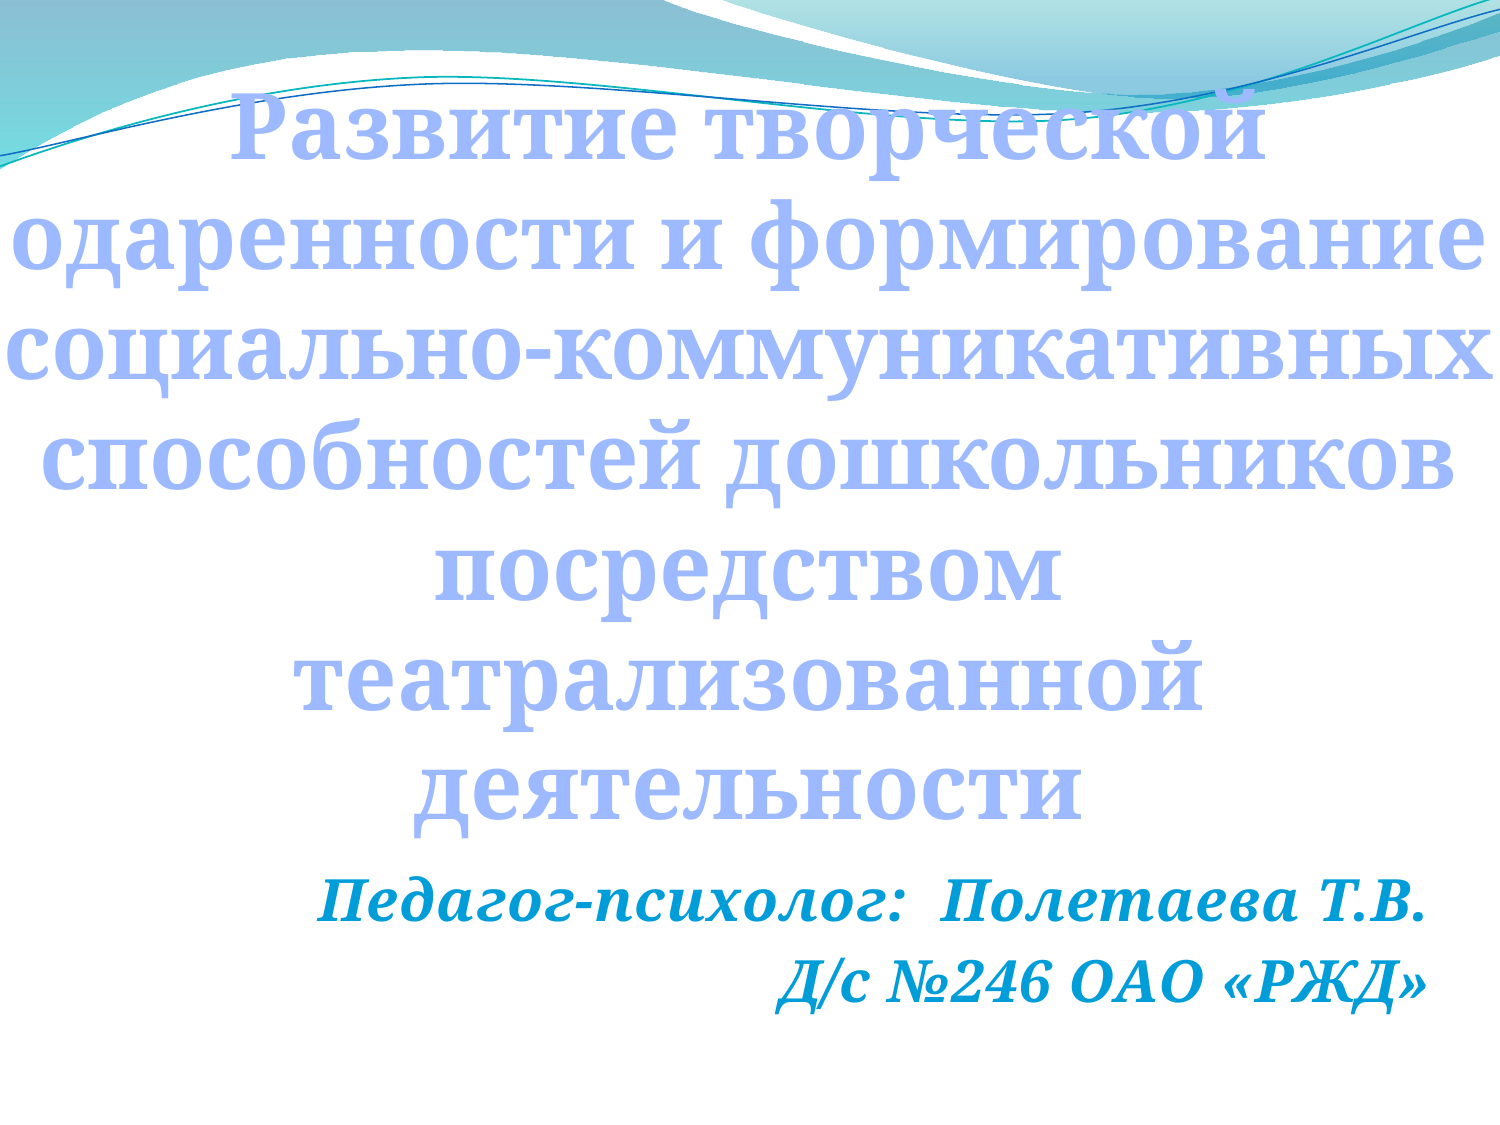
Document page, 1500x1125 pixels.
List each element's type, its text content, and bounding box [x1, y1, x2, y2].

title Развитие творческой одаренности и формирование социально-коммуникативных способностей дошкольников посредством театрализованной деятельности [0, 35, 1500, 938]
subtitle Педагог-психолог: Полетаева Т.В. Д/с №246 ОАО «РЖД» [117, 855, 1442, 1067]
